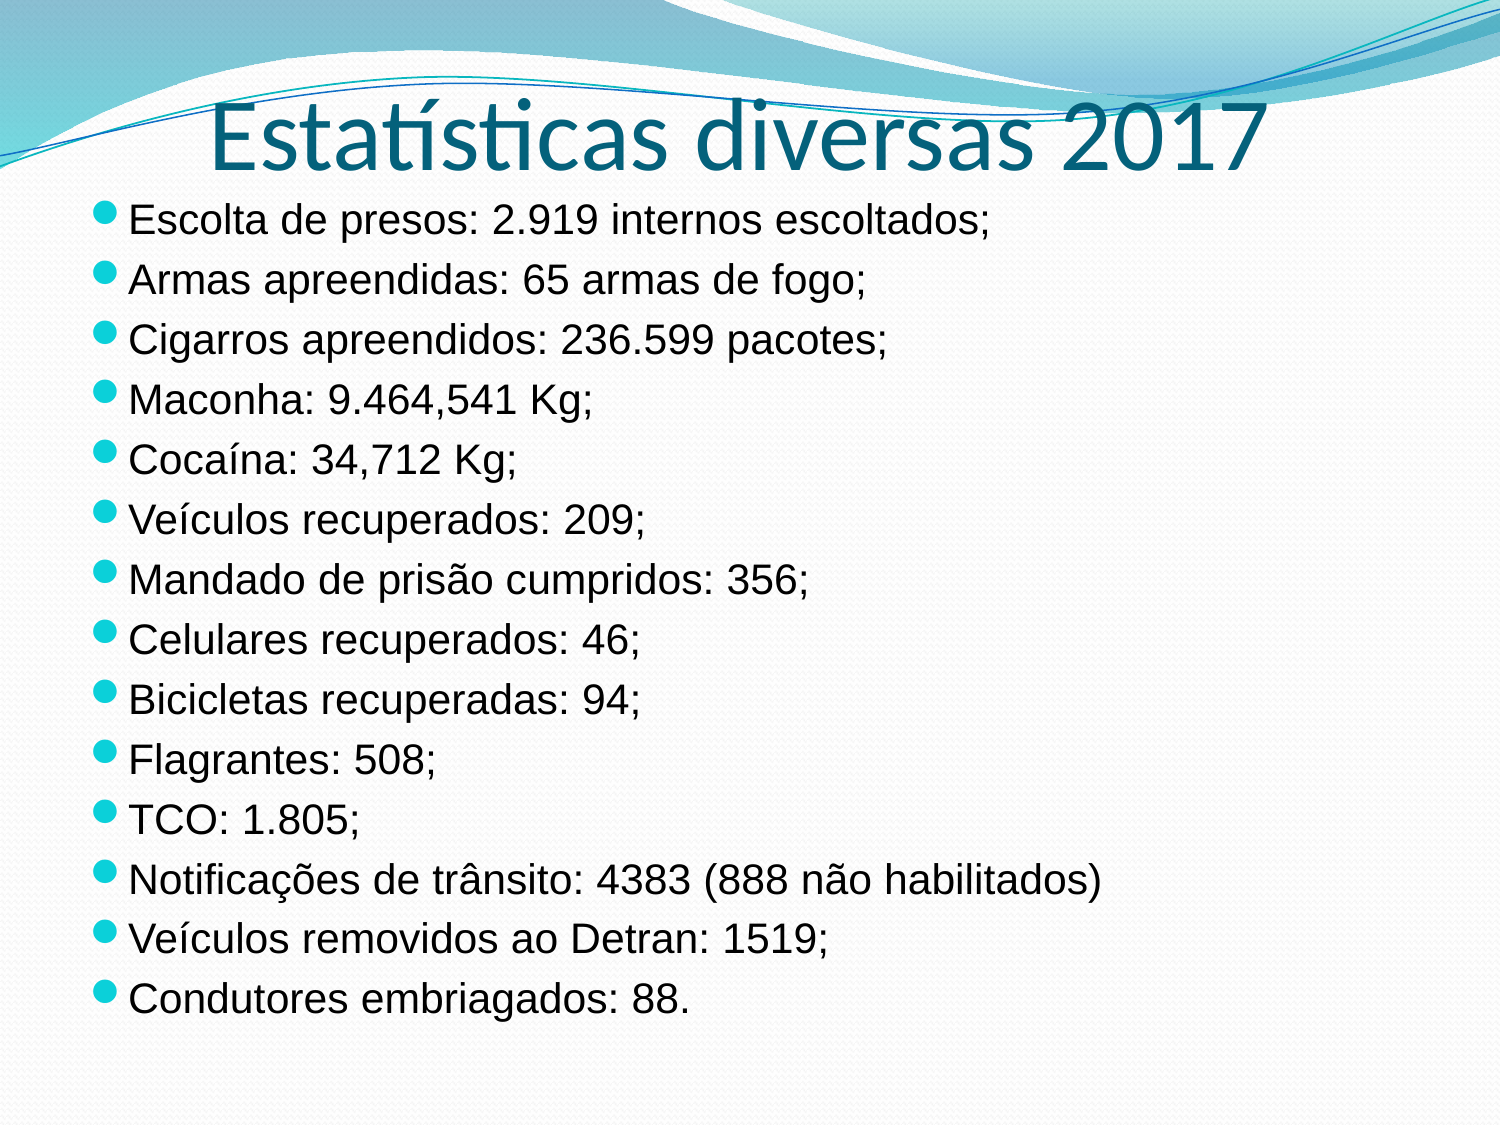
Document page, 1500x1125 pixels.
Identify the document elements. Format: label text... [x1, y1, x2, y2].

title Estatísticas diversas 2017 [64, 3, 1415, 192]
list Escolta de presos: 2.919 internos escoltados; Armas apreendidas: 65 armas de fogo; Cigarros apreendidos: 236.599 pacotes; Maconha: 9.464,541 Kg; Cocaína: 34,712 Kg; Veículos recuperados: 209; Mandado de prisão cumpridos: 356; Celulares recuperados: 46; Bicicletas recuperadas: 94; Flagrantes: 508; TCO: 1.805; Notificações de trânsito: 4383 (888 não habilitados) Veículos removidos ao Detran: 1519; Condutores embriagados: 88. [75, 184, 1425, 1038]
